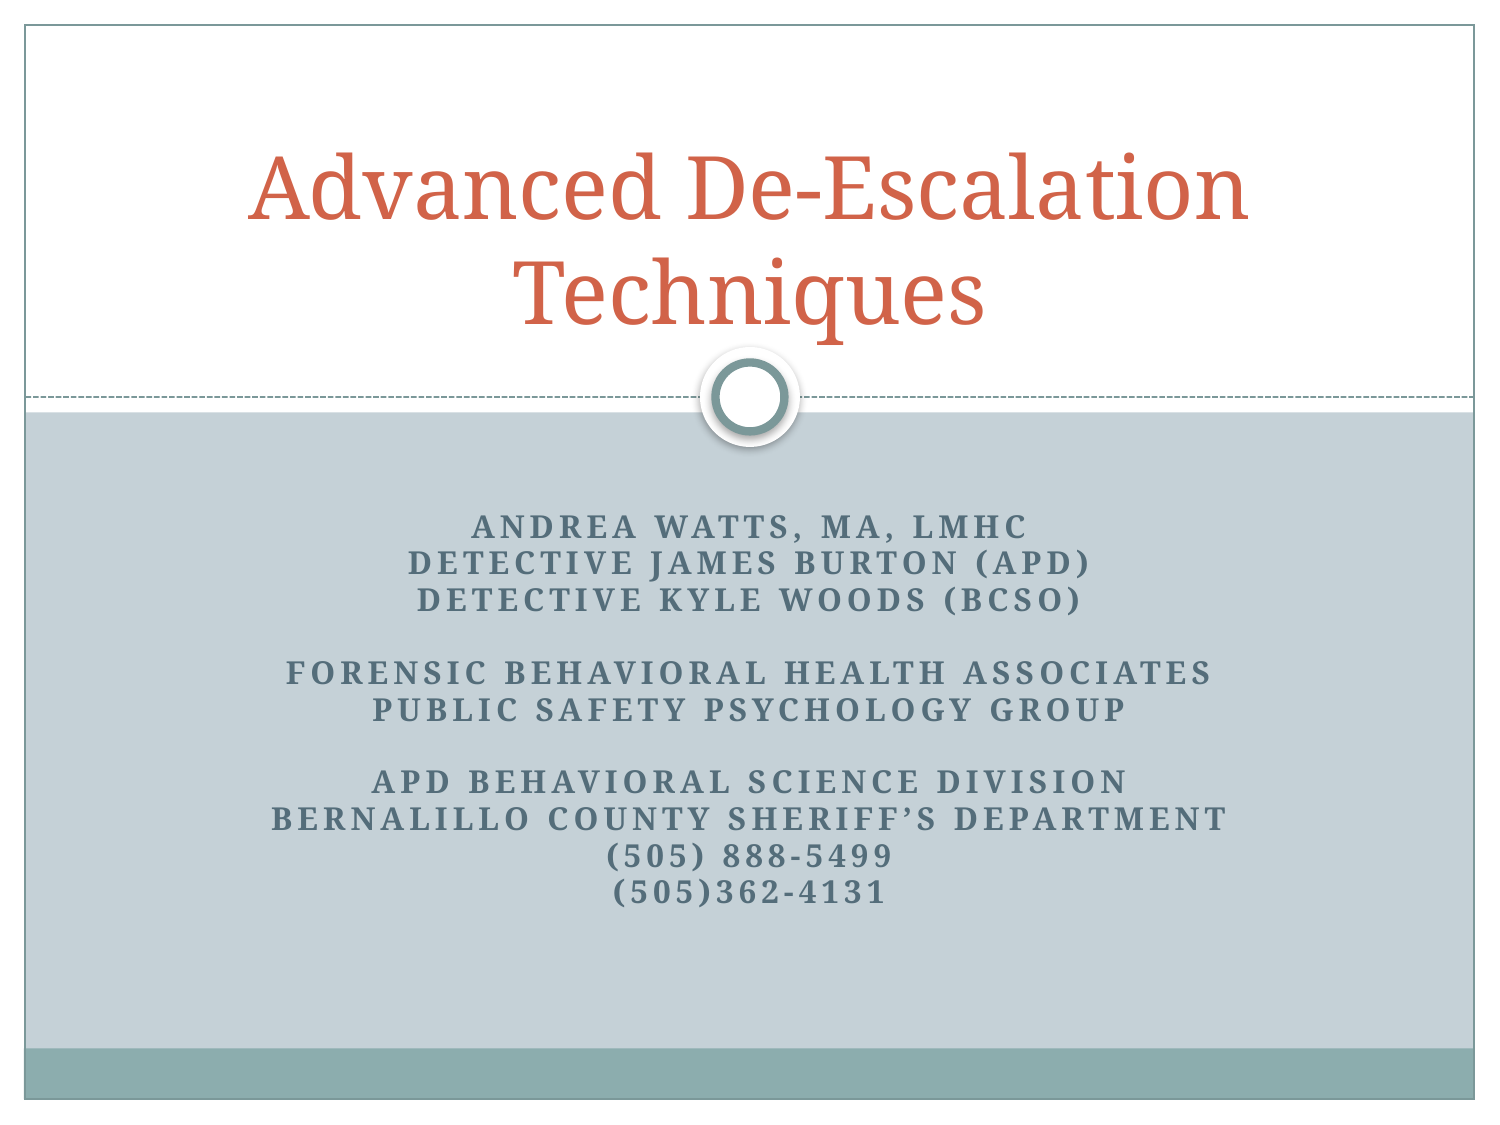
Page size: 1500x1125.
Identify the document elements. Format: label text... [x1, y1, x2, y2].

subtitle Andrea Watts, MA, LMHC Detective James Burton (APD) Detective Kyle Woods (BCSO) Forensic Behavioral Health Associates Public safety psychology group APD Behavioral Science Division Bernalillo County Sheriff’s Department (505) 888-5499 (505)362-4131 [166, 462, 1332, 967]
title Advanced De-Escalation Techniques [112, 62, 1388, 350]
